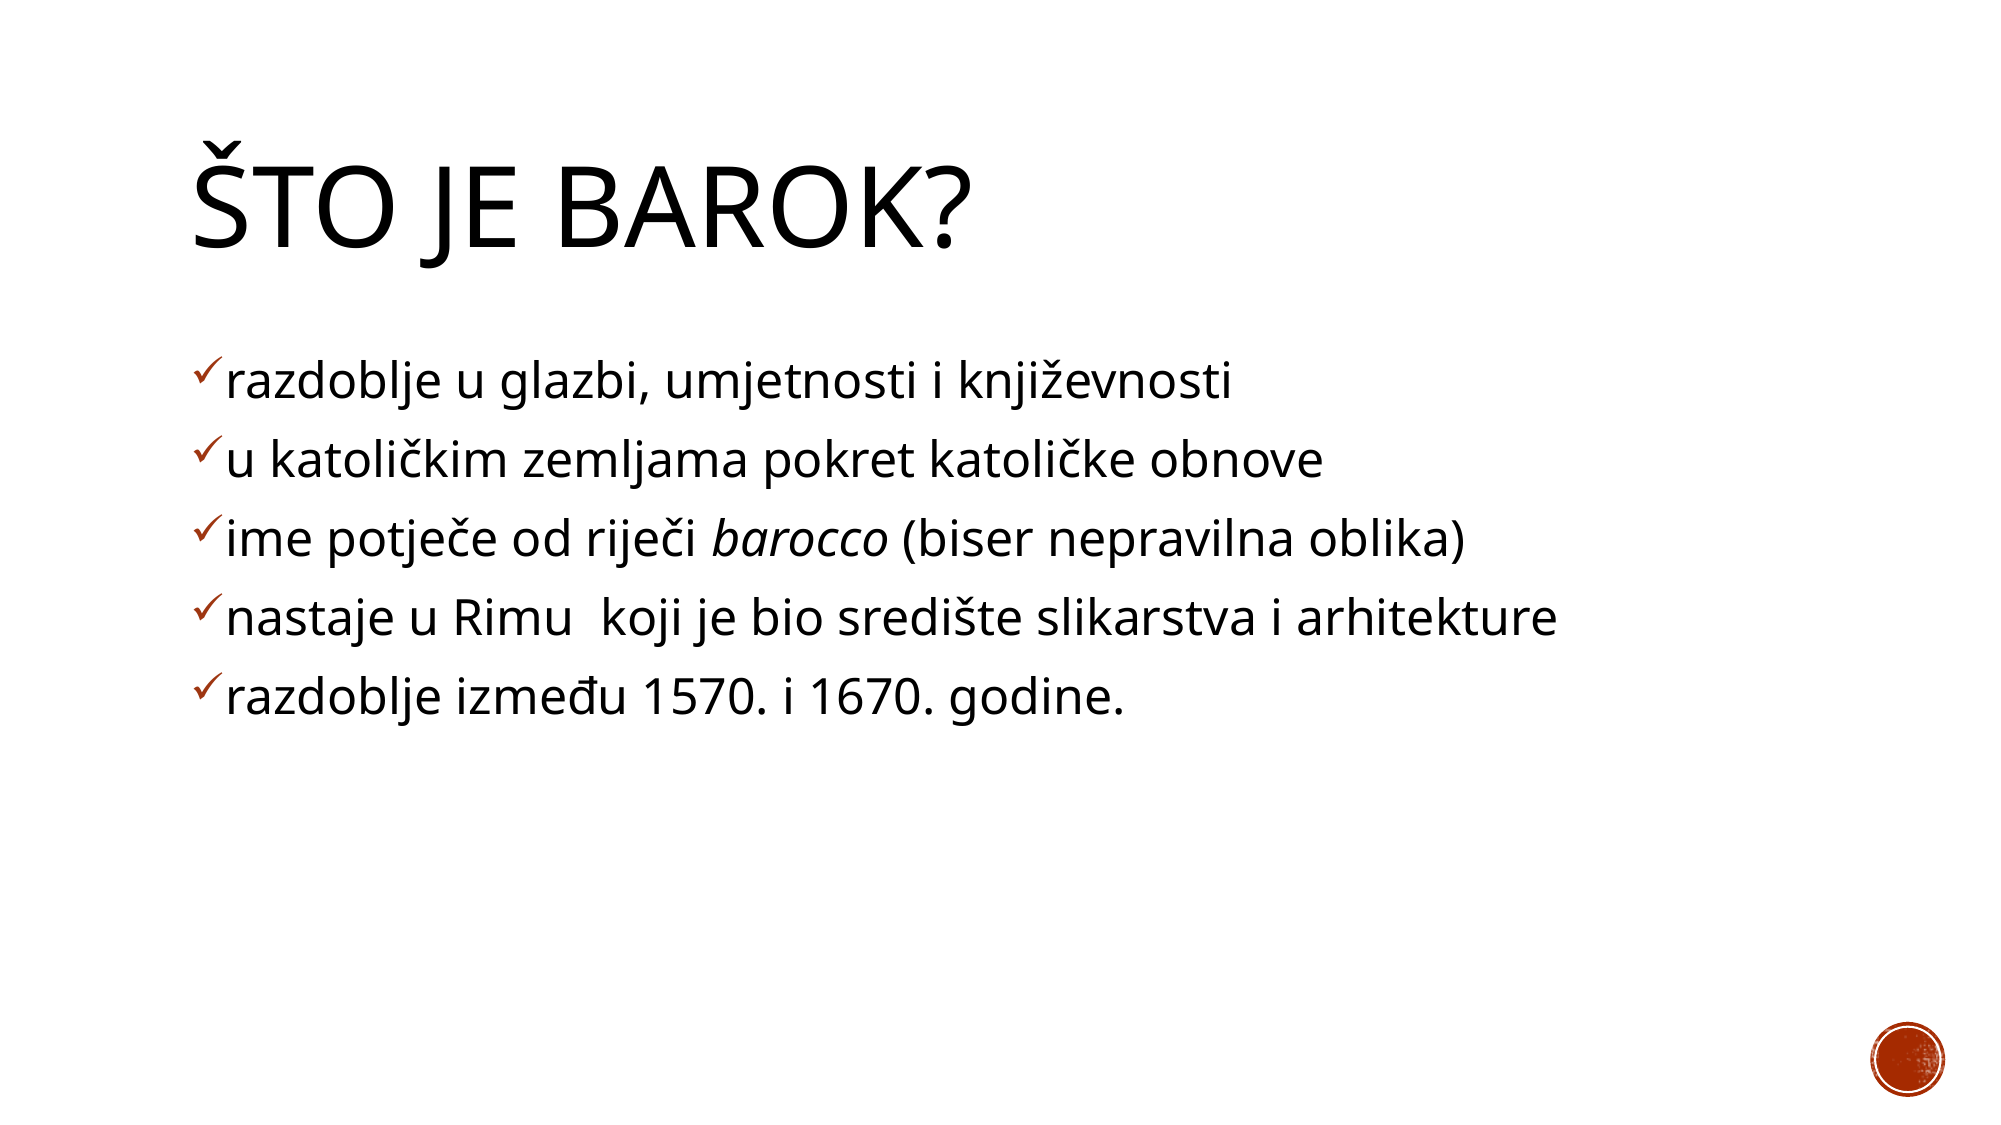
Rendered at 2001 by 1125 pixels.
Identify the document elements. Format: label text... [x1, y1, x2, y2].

list razdoblje u glazbi, umjetnosti i književnosti u katoličkim zemljama pokret katoličke obnove ime potječe od riječi barocco (biser nepravilna oblika) nastaje u Rimu koji je bio središte slikarstva i arhitekture razdoblje između 1570. i 1670. godine. [175, 348, 1826, 1013]
title Što je barok? [175, 79, 1826, 344]
